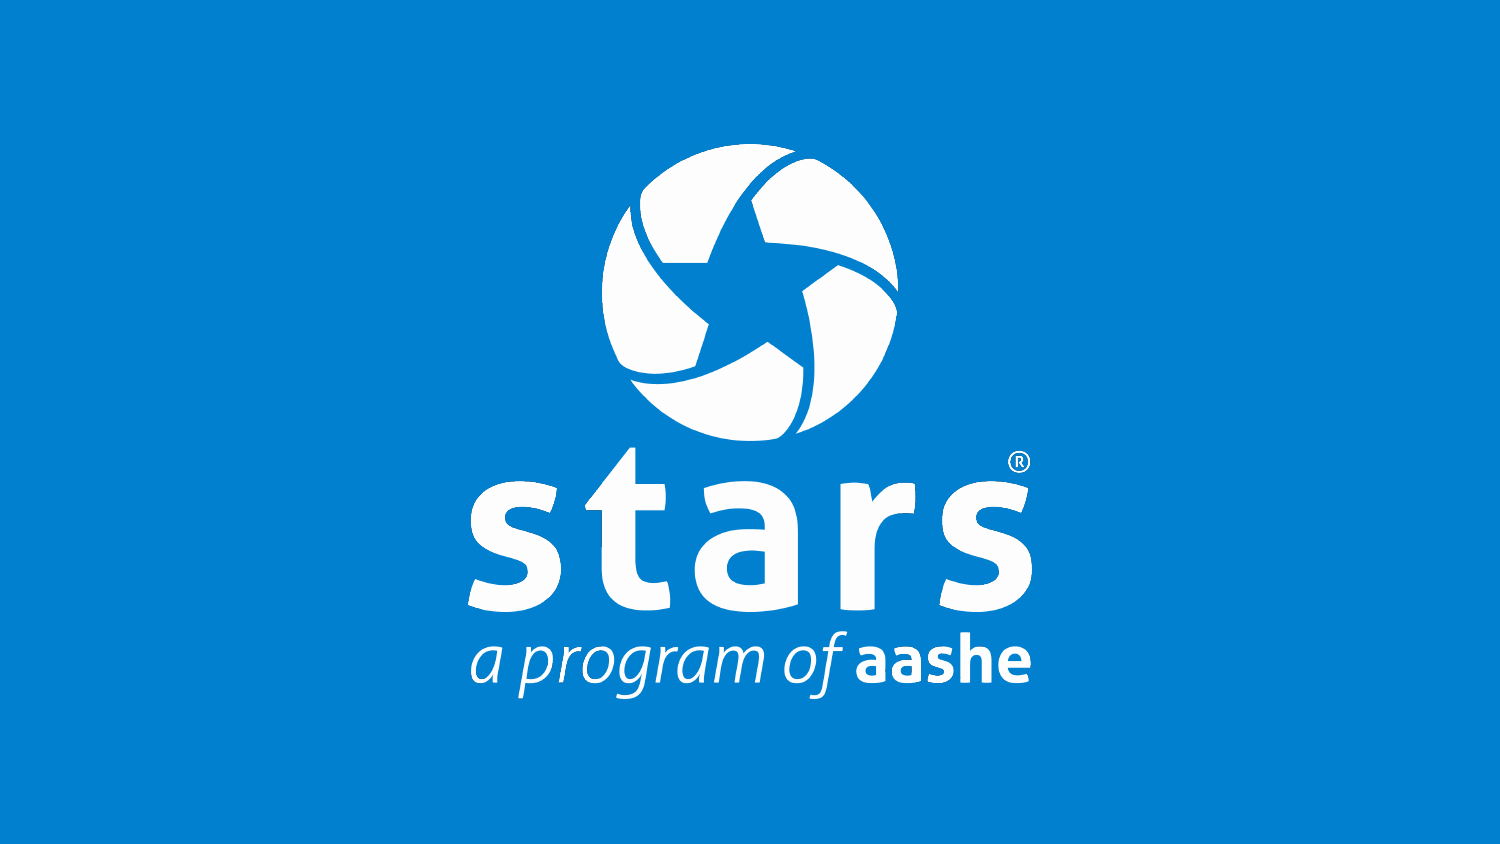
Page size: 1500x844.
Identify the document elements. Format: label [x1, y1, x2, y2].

picture [467, 144, 1033, 700]
